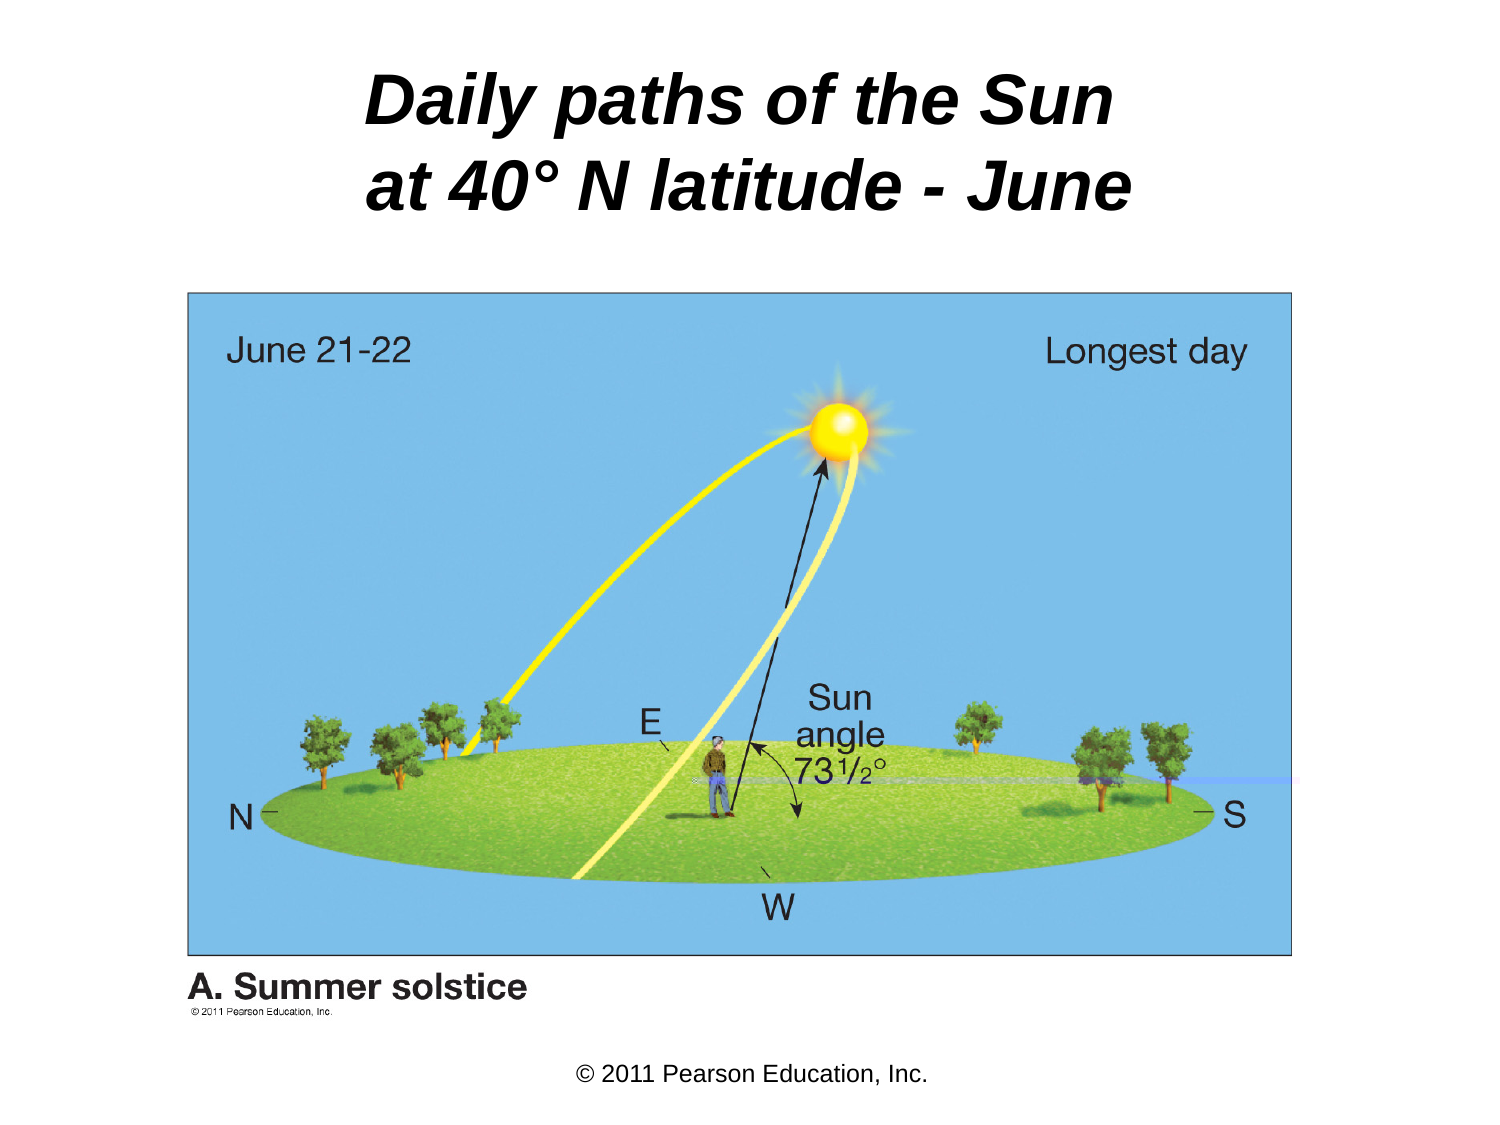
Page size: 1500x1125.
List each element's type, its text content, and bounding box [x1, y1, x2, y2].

picture [179, 283, 1301, 1026]
title Daily paths of the Sun at 40° N latitude - June [74, 44, 1426, 233]
